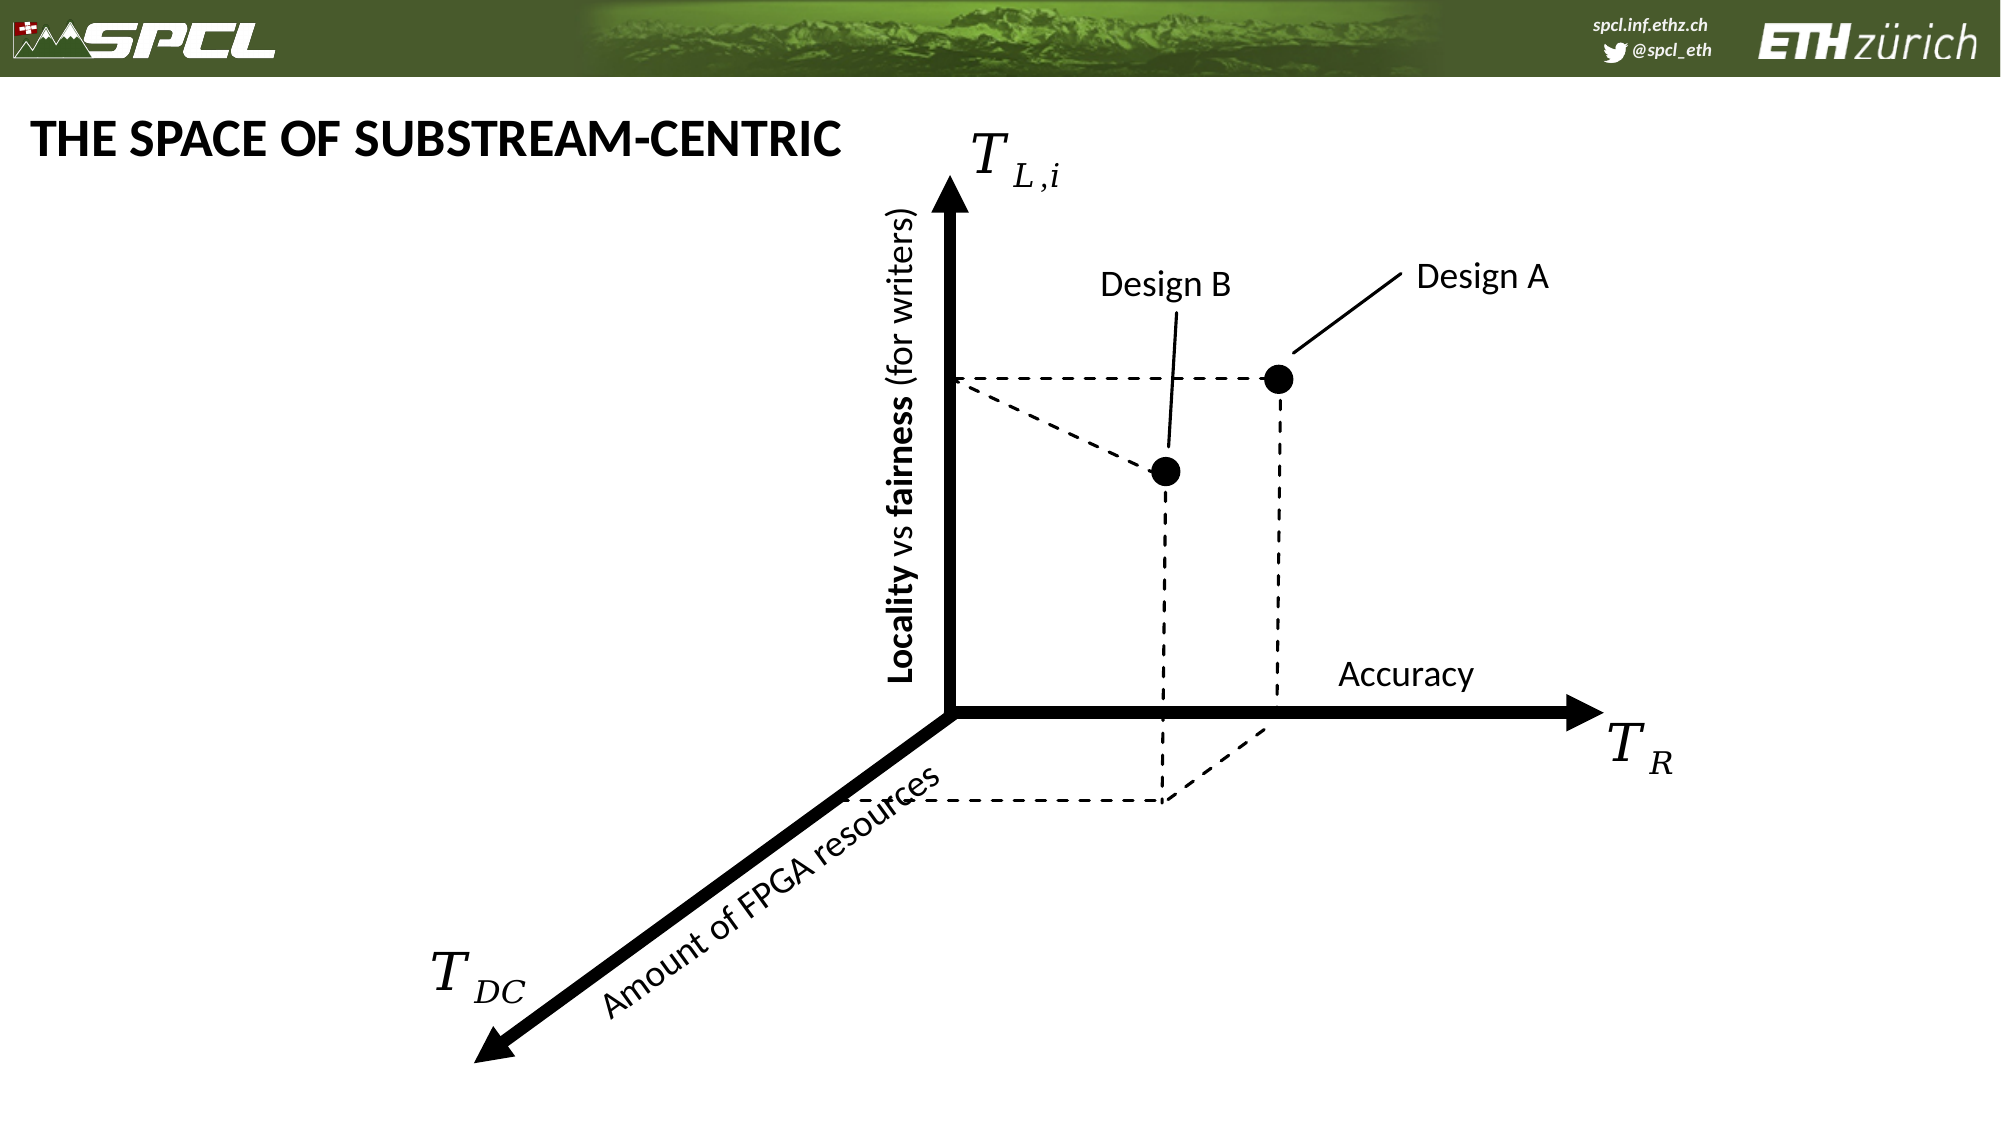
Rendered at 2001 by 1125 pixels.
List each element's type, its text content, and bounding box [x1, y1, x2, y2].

text_box [1150, 477, 1156, 485]
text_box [1161, 469, 1167, 728]
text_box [1168, 312, 1177, 448]
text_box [1293, 273, 1402, 354]
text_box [949, 378, 1152, 472]
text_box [1160, 729, 1265, 805]
text_box [1262, 362, 1296, 394]
text_box [1263, 387, 1271, 395]
text_box [1156, 454, 1183, 488]
text_box Accuracy [1323, 641, 1490, 702]
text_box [473, 713, 955, 1064]
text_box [1276, 378, 1281, 712]
text_box Design A [1401, 243, 1565, 303]
picture [0, 0, 2001, 87]
text_box Design B [1085, 251, 1247, 312]
text_box The Space of Substream-Centric [7, 87, 1401, 222]
text_box Locality vs fairness (for writers) [867, 191, 927, 700]
